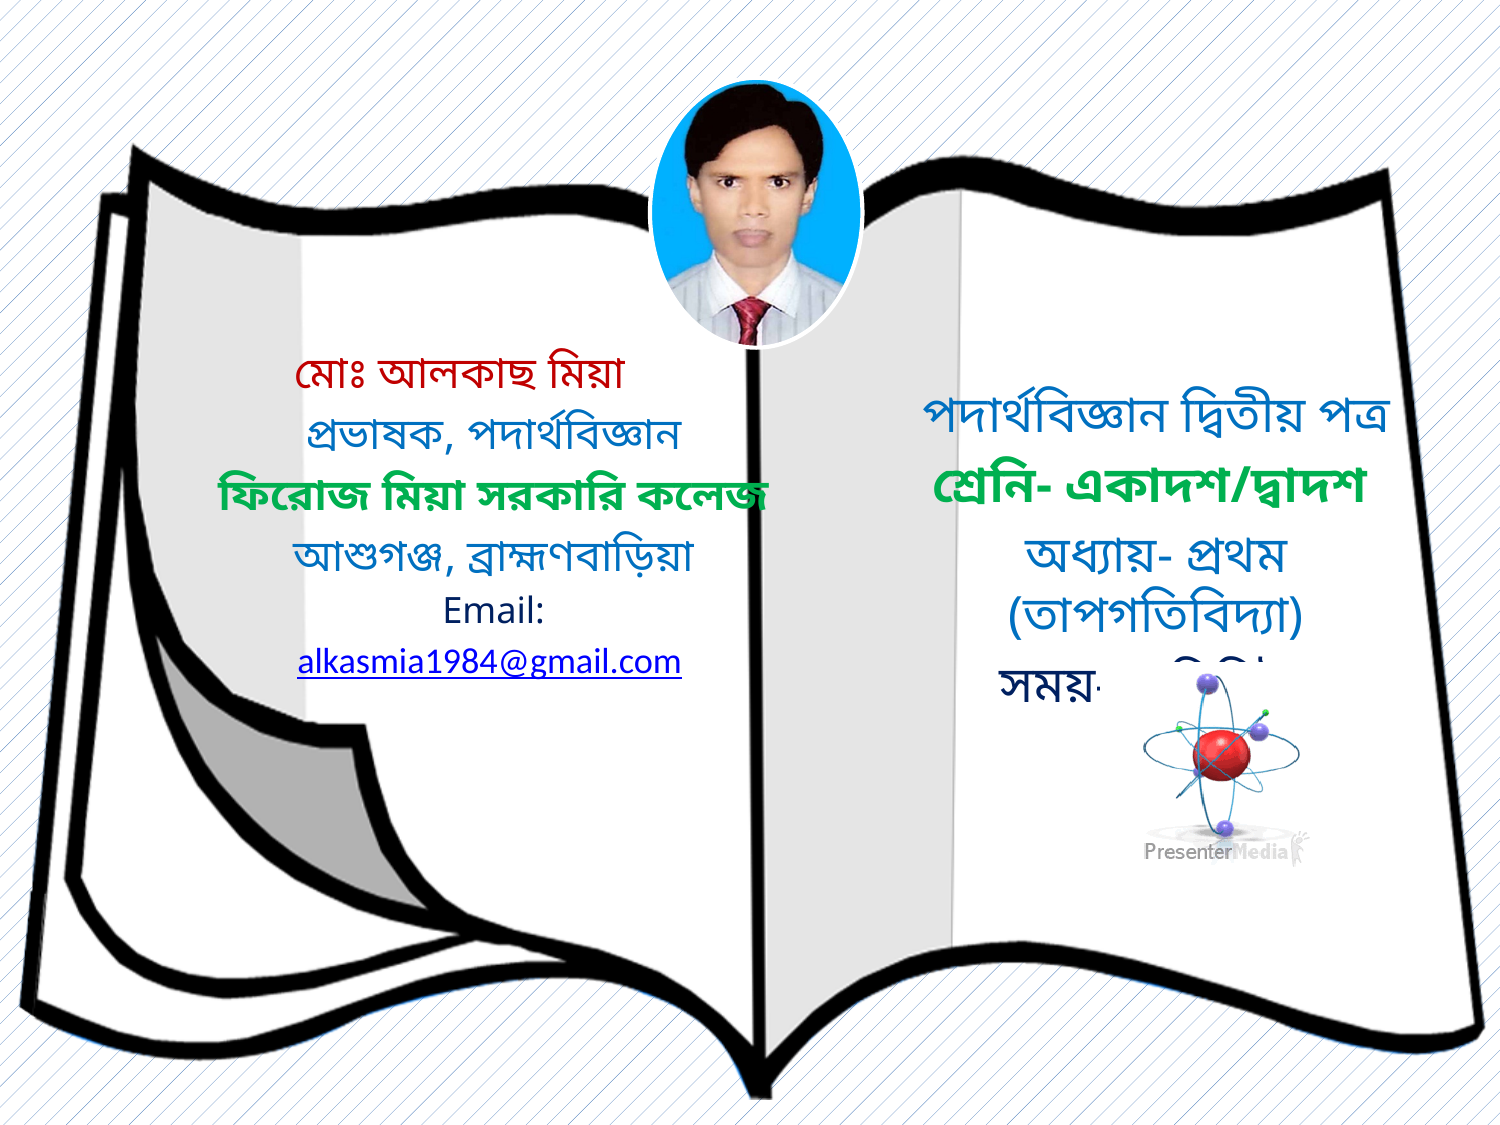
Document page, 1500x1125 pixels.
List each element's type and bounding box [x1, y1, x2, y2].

picture [0, 77, 1496, 1101]
text_box [574, 77, 863, 378]
